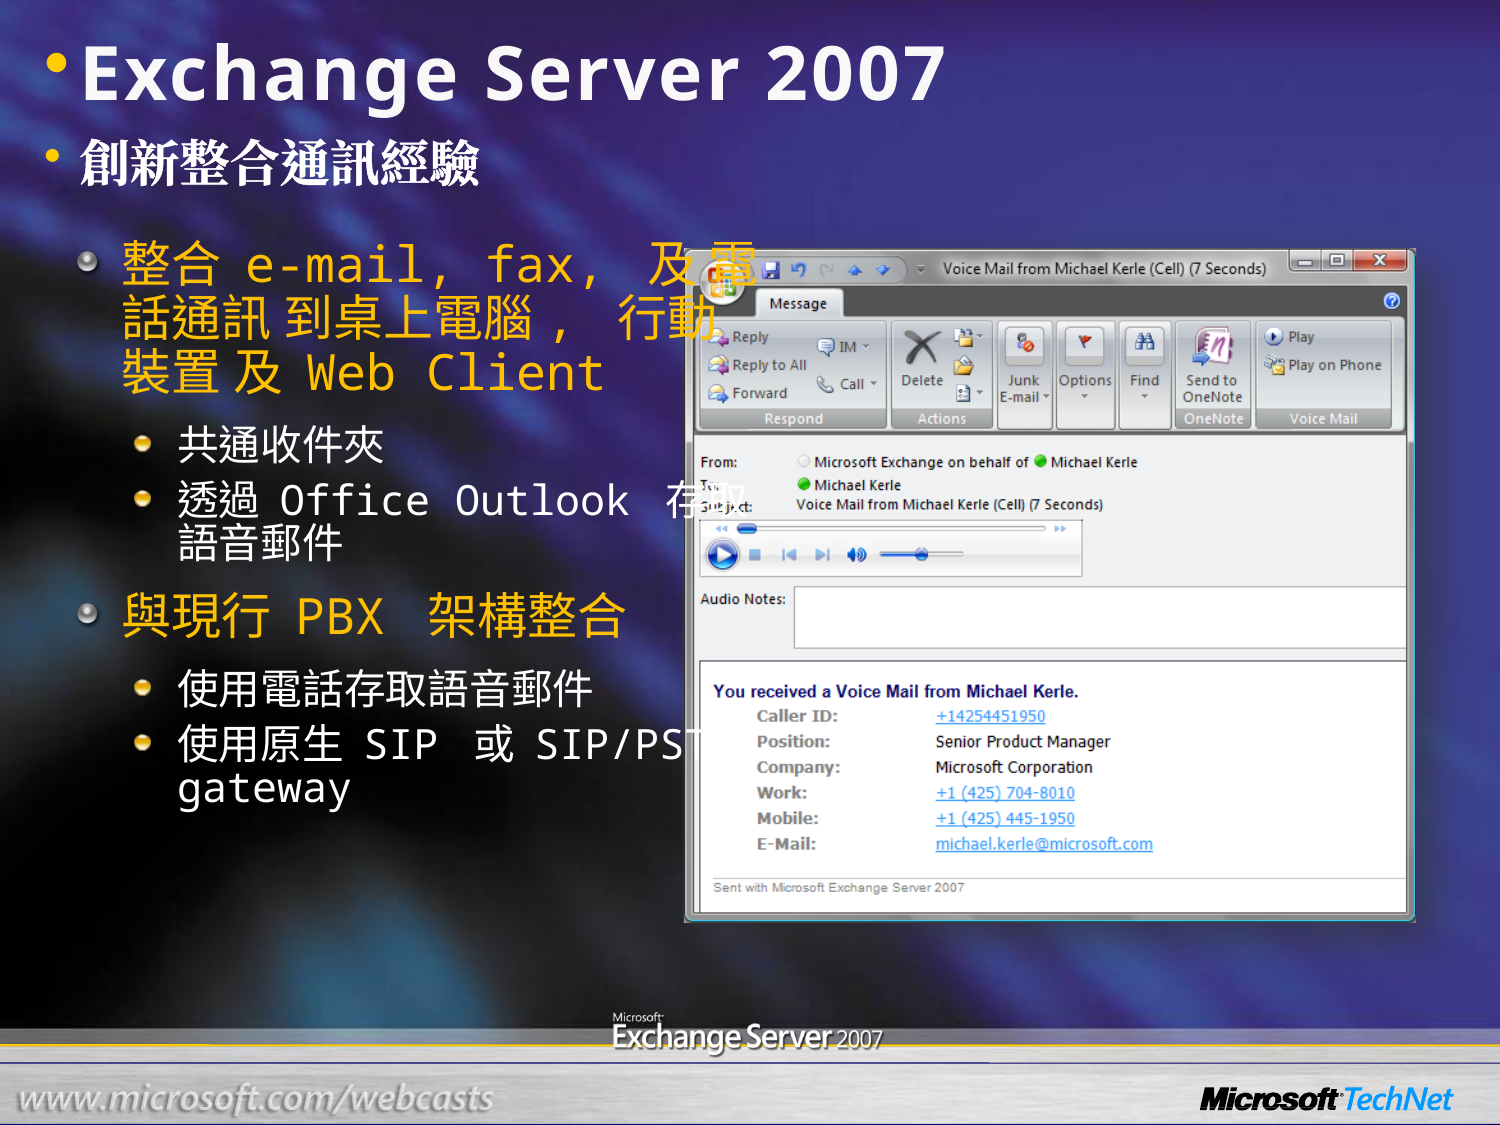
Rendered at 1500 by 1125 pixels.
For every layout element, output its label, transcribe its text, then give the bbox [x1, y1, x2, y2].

picture [0, 1064, 1500, 1123]
text_box 整合 e-mail, fax, 及 電話通訊 到桌上電腦, 行動裝置 及 Web Client 共通收件夾 透過 Office Outlook 存取語音郵件 與現行 PBX 架構整合 使用電話存取語音郵件 使用原生 SIP 或 SIP/PSTN gateway [59, 232, 782, 818]
picture [0, 0, 1500, 1062]
text_box Exchange Server 2007 創新整合通訊經驗 [29, 28, 1472, 199]
